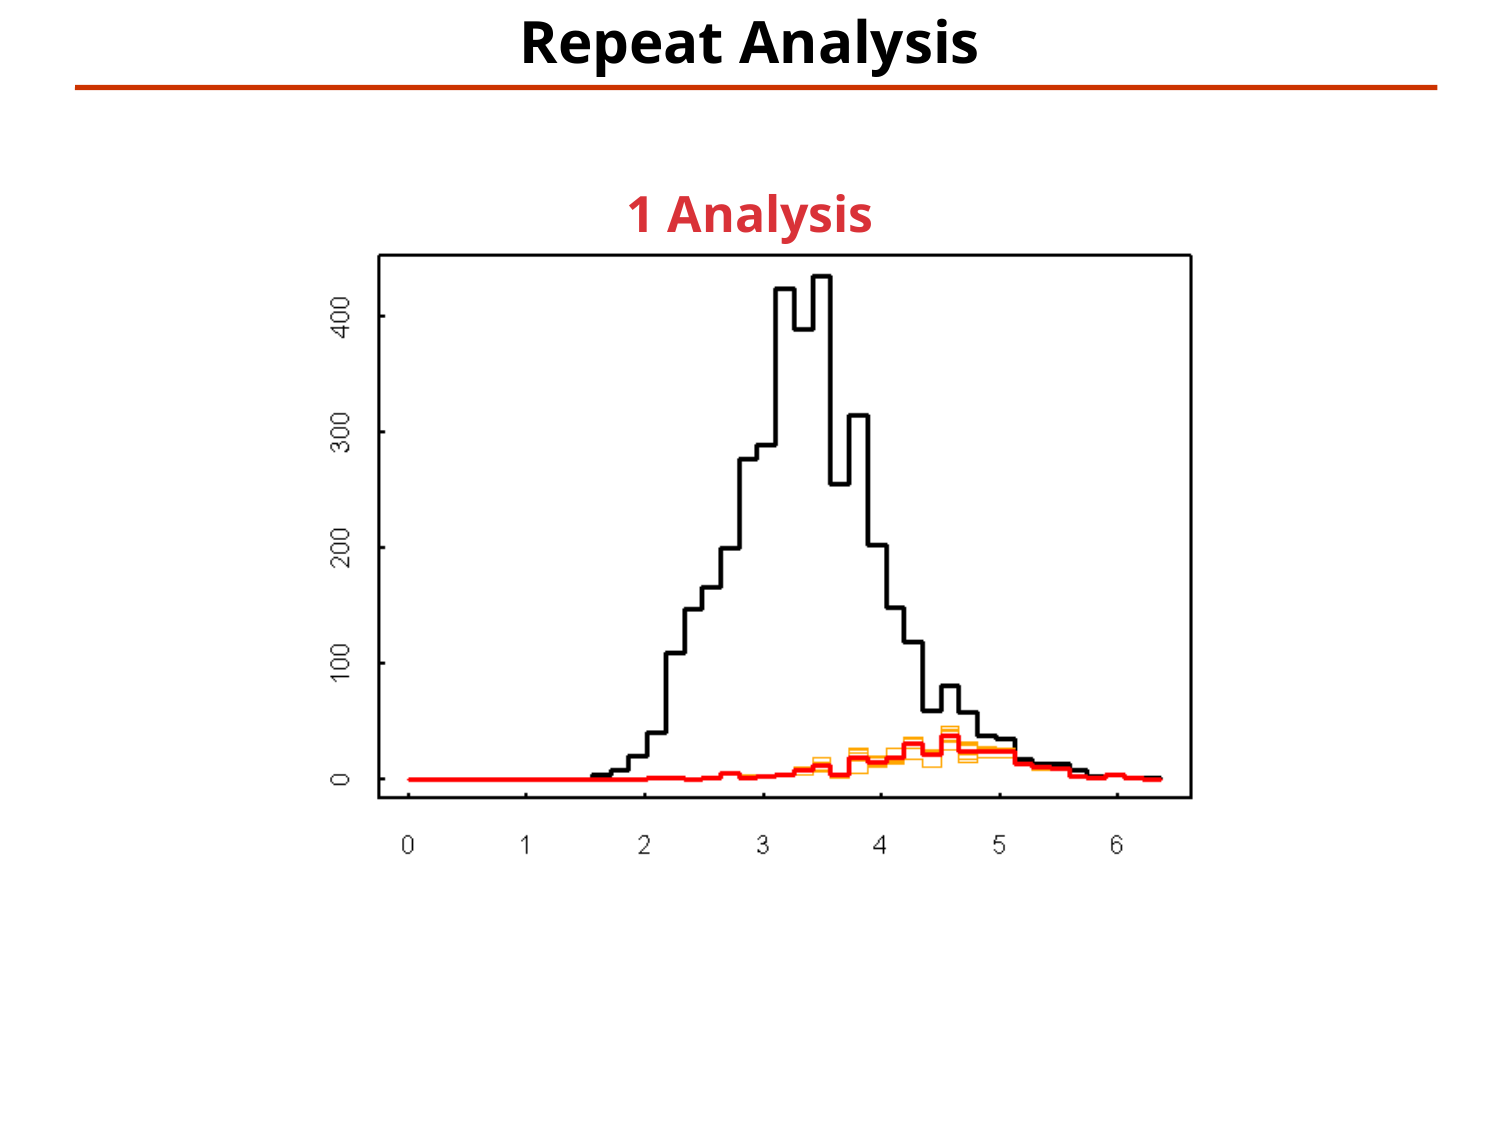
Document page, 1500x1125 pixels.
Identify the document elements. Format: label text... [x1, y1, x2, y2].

text_box Repeat Analysis [0, 0, 1500, 97]
text_box 1 Analysis [611, 174, 889, 248]
picture [304, 249, 1196, 868]
